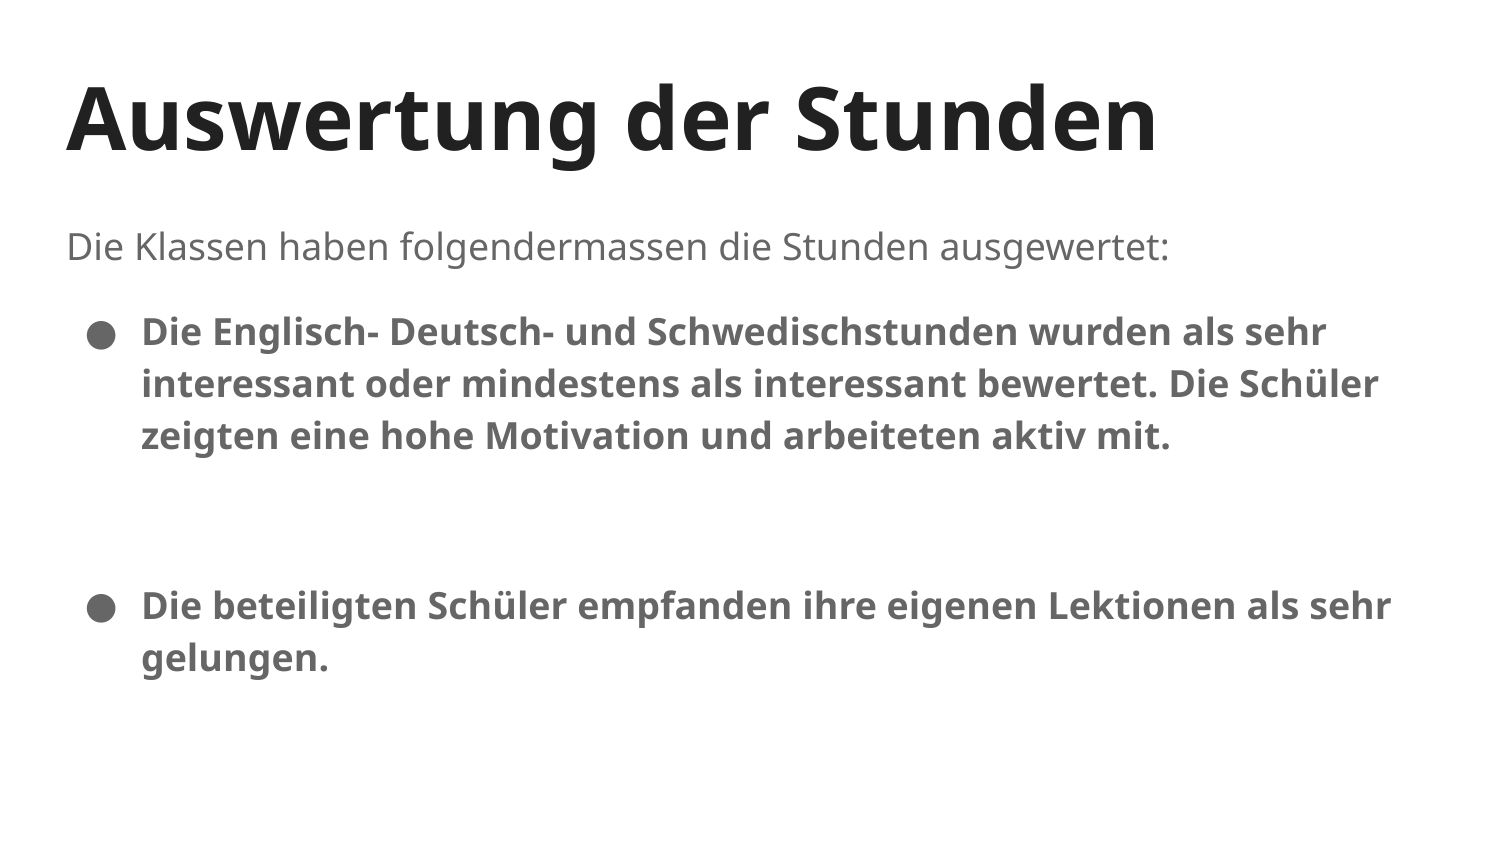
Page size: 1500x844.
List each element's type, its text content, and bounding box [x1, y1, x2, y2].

list Die Klassen haben folgendermassen die Stunden ausgewertet: Die Englisch- Deutsch- und Schwedischstunden wurden als sehr interessant oder mindestens als interessant bewertet. Die Schüler zeigten eine hohe Motivation und arbeiteten aktiv mit. Die beteiligten Schüler empfanden ihre eigenen Lektionen als sehr gelungen. [51, 201, 1449, 750]
title Auswertung der Stunden [51, 48, 1449, 180]
